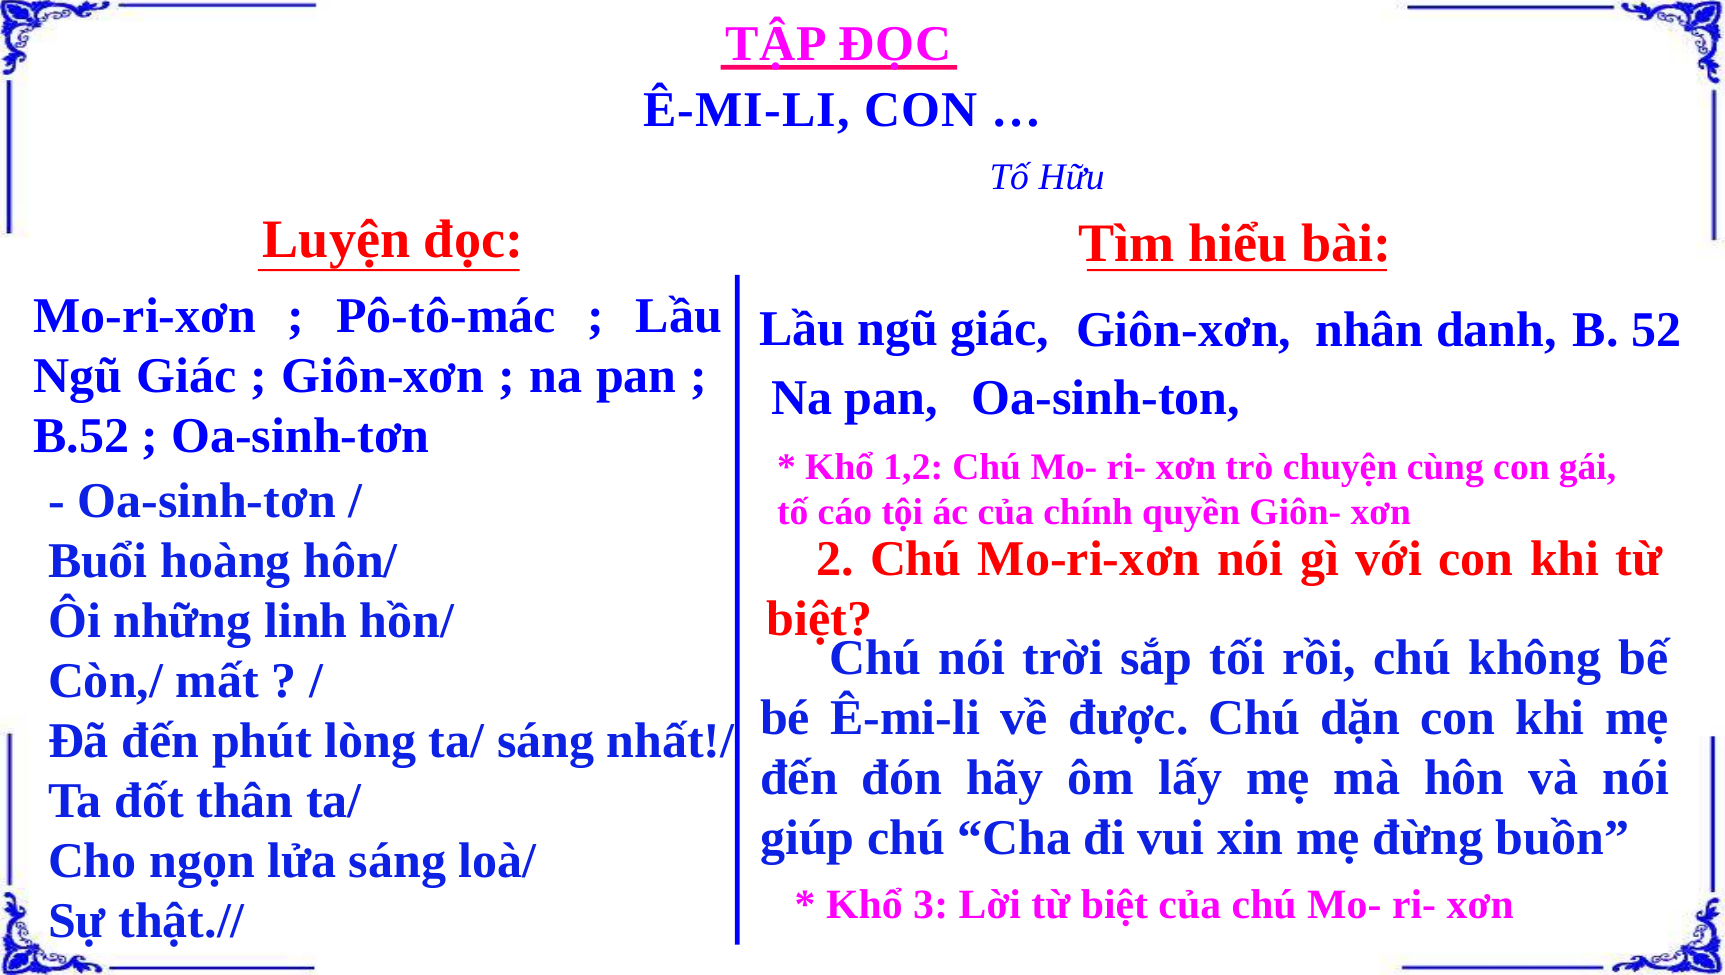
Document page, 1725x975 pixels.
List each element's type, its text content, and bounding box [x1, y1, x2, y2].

text_box Oa-sinh-ton, [956, 357, 1313, 433]
text_box * Khổ 3: Lời từ biệt của chú Mo- ri- xơn [779, 868, 1643, 975]
text_box - Oa-sinh-tơn / Buổi hoàng hôn/ Ôi những linh hồn/ Còn,/ mất ? / Đã đến phút lòng ta/ sáng nhất!/ Ta đốt thân ta/ Cho ngọn lửa sáng loà/ Sự thật.// [33, 460, 780, 955]
text_box Mo-ri-xơn ; Pô-tô-mác ; Lầu Ngũ Giác ; Giôn-xơn ; na pan ; B.52 ; Oa-sinh-tơn [19, 274, 738, 470]
text_box * Khổ 1,2: Chú Mo- ri- xơn trò chuyện cùng con gái, tố cáo tội ác của chính quyền Giôn- xơn [762, 434, 1668, 540]
text_box Giôn-xơn, [1061, 289, 1300, 357]
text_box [236, 195, 551, 277]
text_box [1041, 199, 1430, 281]
text_box B. 52 [1558, 288, 1713, 364]
text_box Na pan, [756, 357, 956, 433]
picture [0, 0, 1725, 975]
text_box Chú nói trời sắp tối rồi, chú không bế bé Ê-mi-li về được. Chú dặn con khi mẹ đến đón hãy ôm lấy mẹ mà hôn và nói giúp chú “Cha đi vui xin mẹ đừng buồn” [780, 616, 1685, 872]
text_box Lầu ngũ giác, [744, 287, 1061, 363]
text_box nhân danh, [1300, 288, 1558, 364]
text_box 2. Chú Mo-ri-xơn nói gì với con khi từ biệt? [780, 517, 1678, 616]
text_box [625, 2, 1197, 206]
